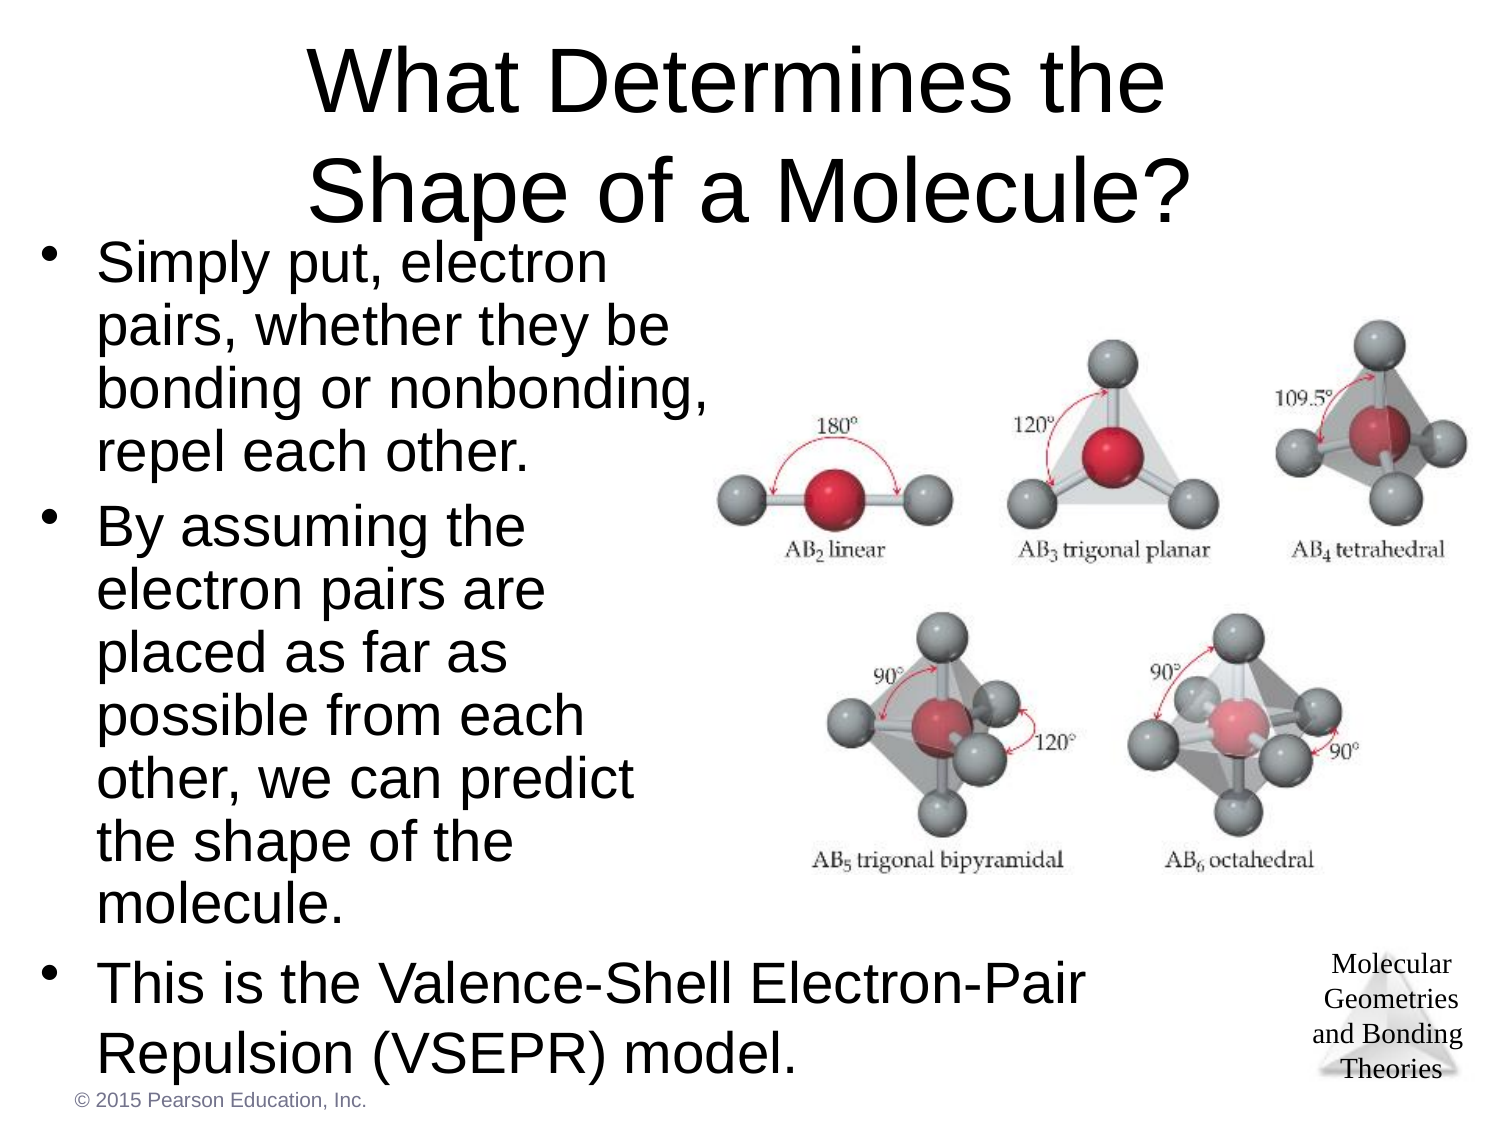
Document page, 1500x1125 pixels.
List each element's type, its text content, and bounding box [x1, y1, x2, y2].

picture [712, 315, 1473, 876]
text_box This is the Valence-Shell Electron-Pair Repulsion (VSEPR) model. [24, 937, 1325, 1093]
picture [1275, 897, 1500, 1125]
list Simply put, electron pairs, whether they be bonding or nonbonding, repel each other. By assuming the electron pairs are placed as far as possible from each other, we can predict the shape of the molecule. [24, 224, 738, 937]
title What Determines the Shape of a Molecule? [0, 37, 1500, 225]
